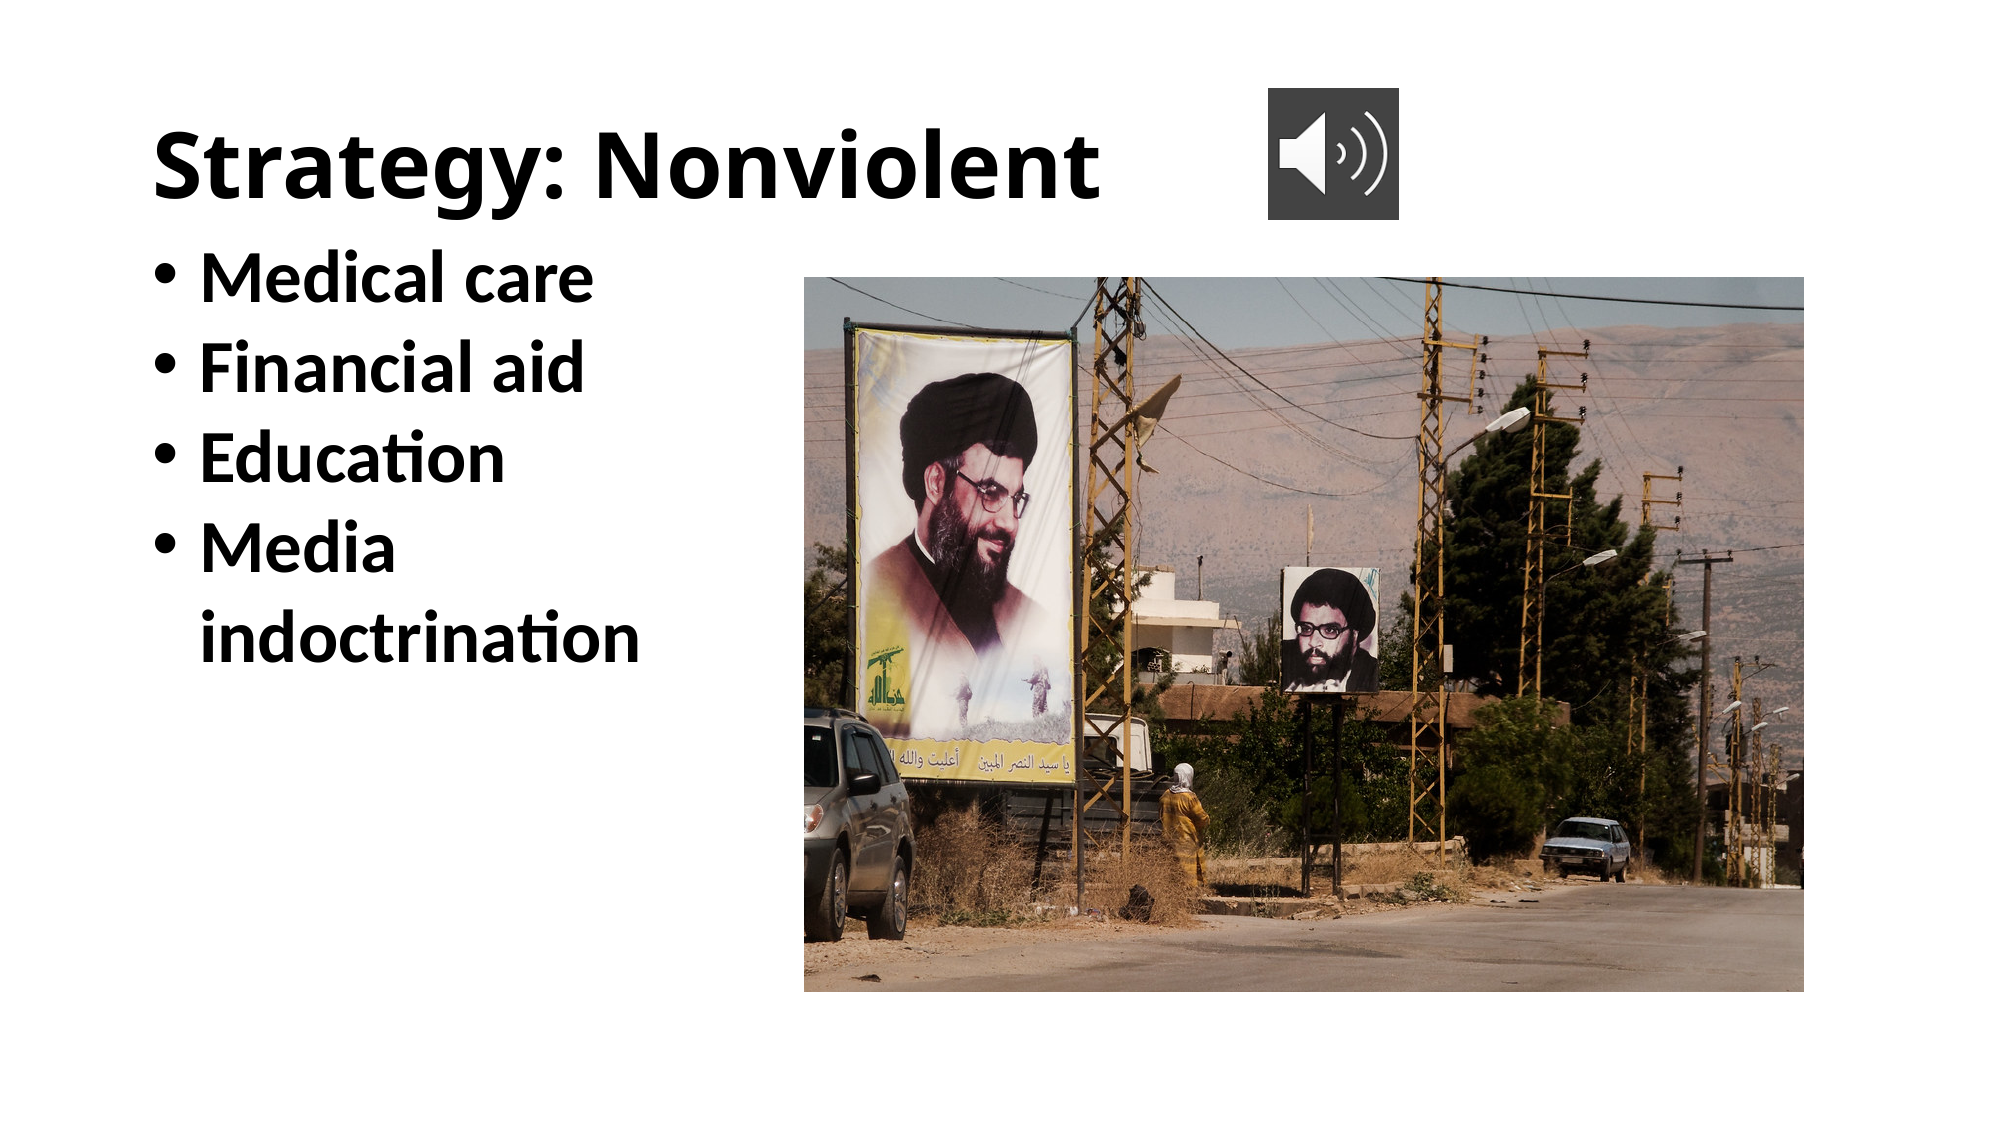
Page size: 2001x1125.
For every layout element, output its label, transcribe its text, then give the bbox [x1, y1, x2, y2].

text_box Medical care Financial aid Education Media indoctrination [137, 220, 805, 686]
picture [1266, 87, 1401, 221]
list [804, 277, 1804, 992]
title Strategy: Nonviolent [137, 59, 1863, 278]
